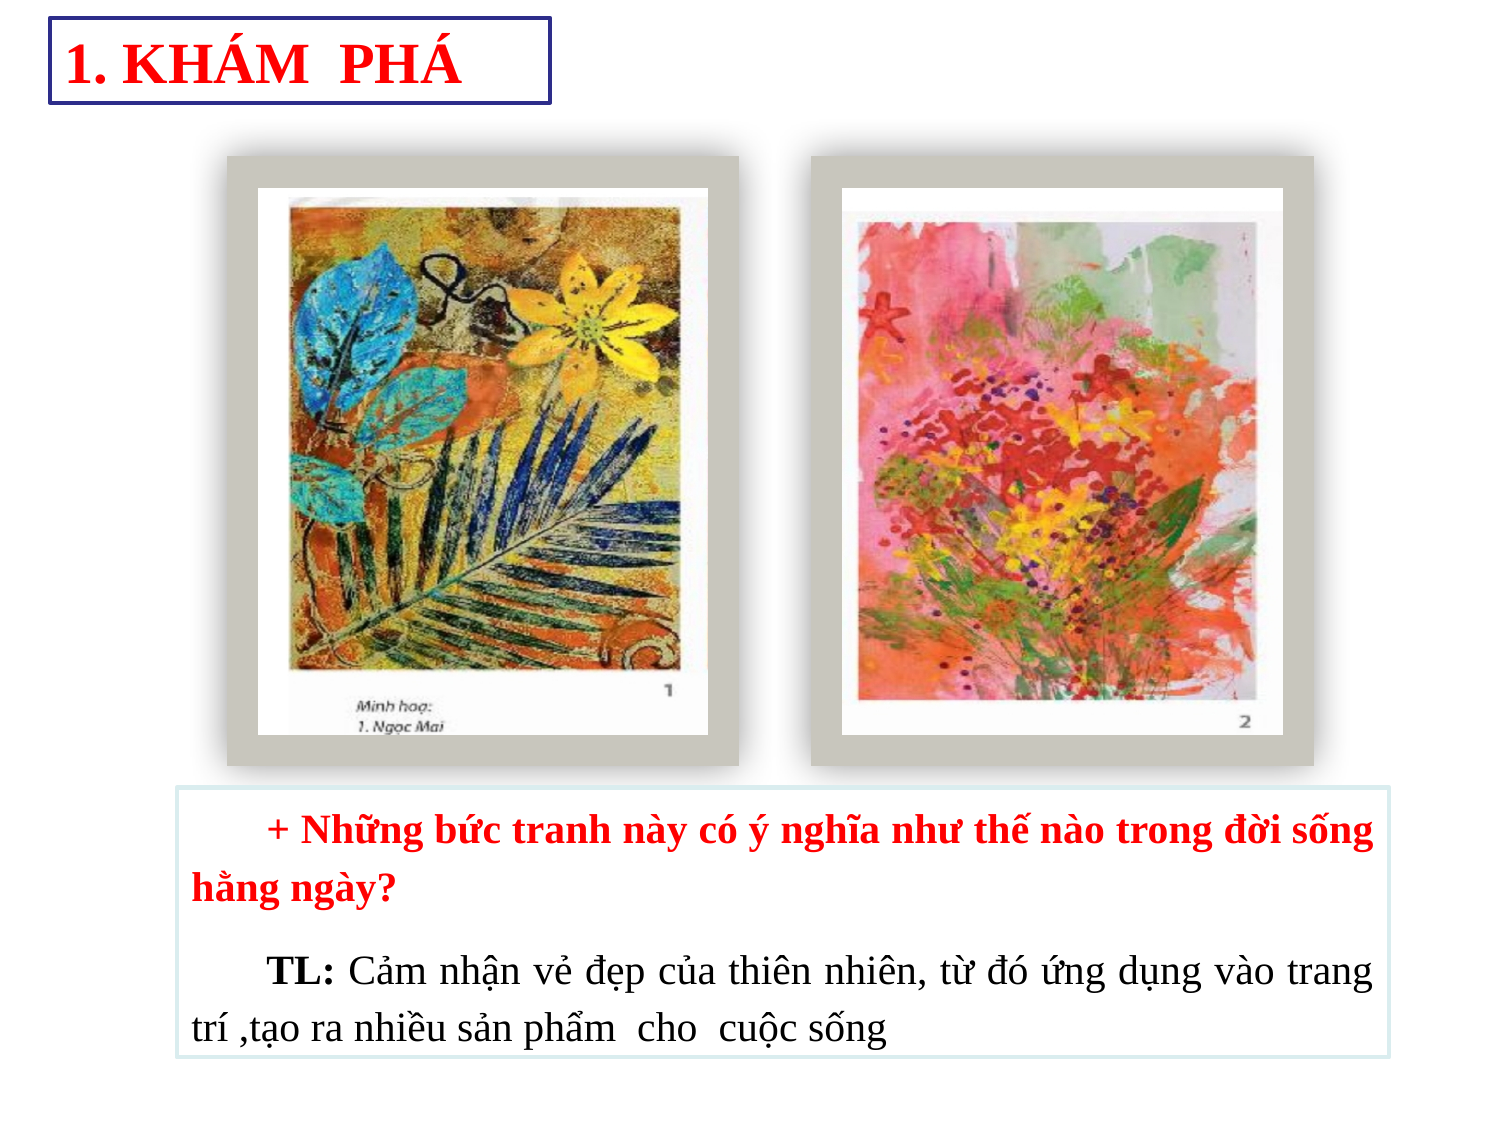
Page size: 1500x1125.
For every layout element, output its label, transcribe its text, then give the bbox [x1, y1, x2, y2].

text_box + Những bức tranh này có ý nghĩa như thế nào trong đời sống hằng ngày? TL: Cảm nhận vẻ đẹp của thiên nhiên, từ đó ứng dụng vào trang trí ,tạo ra nhiều sản phẩm cho cuộc sống [175, 785, 1391, 1059]
picture [841, 187, 1284, 735]
picture [257, 187, 709, 735]
text_box 1. KHÁM PHÁ [48, 16, 552, 105]
